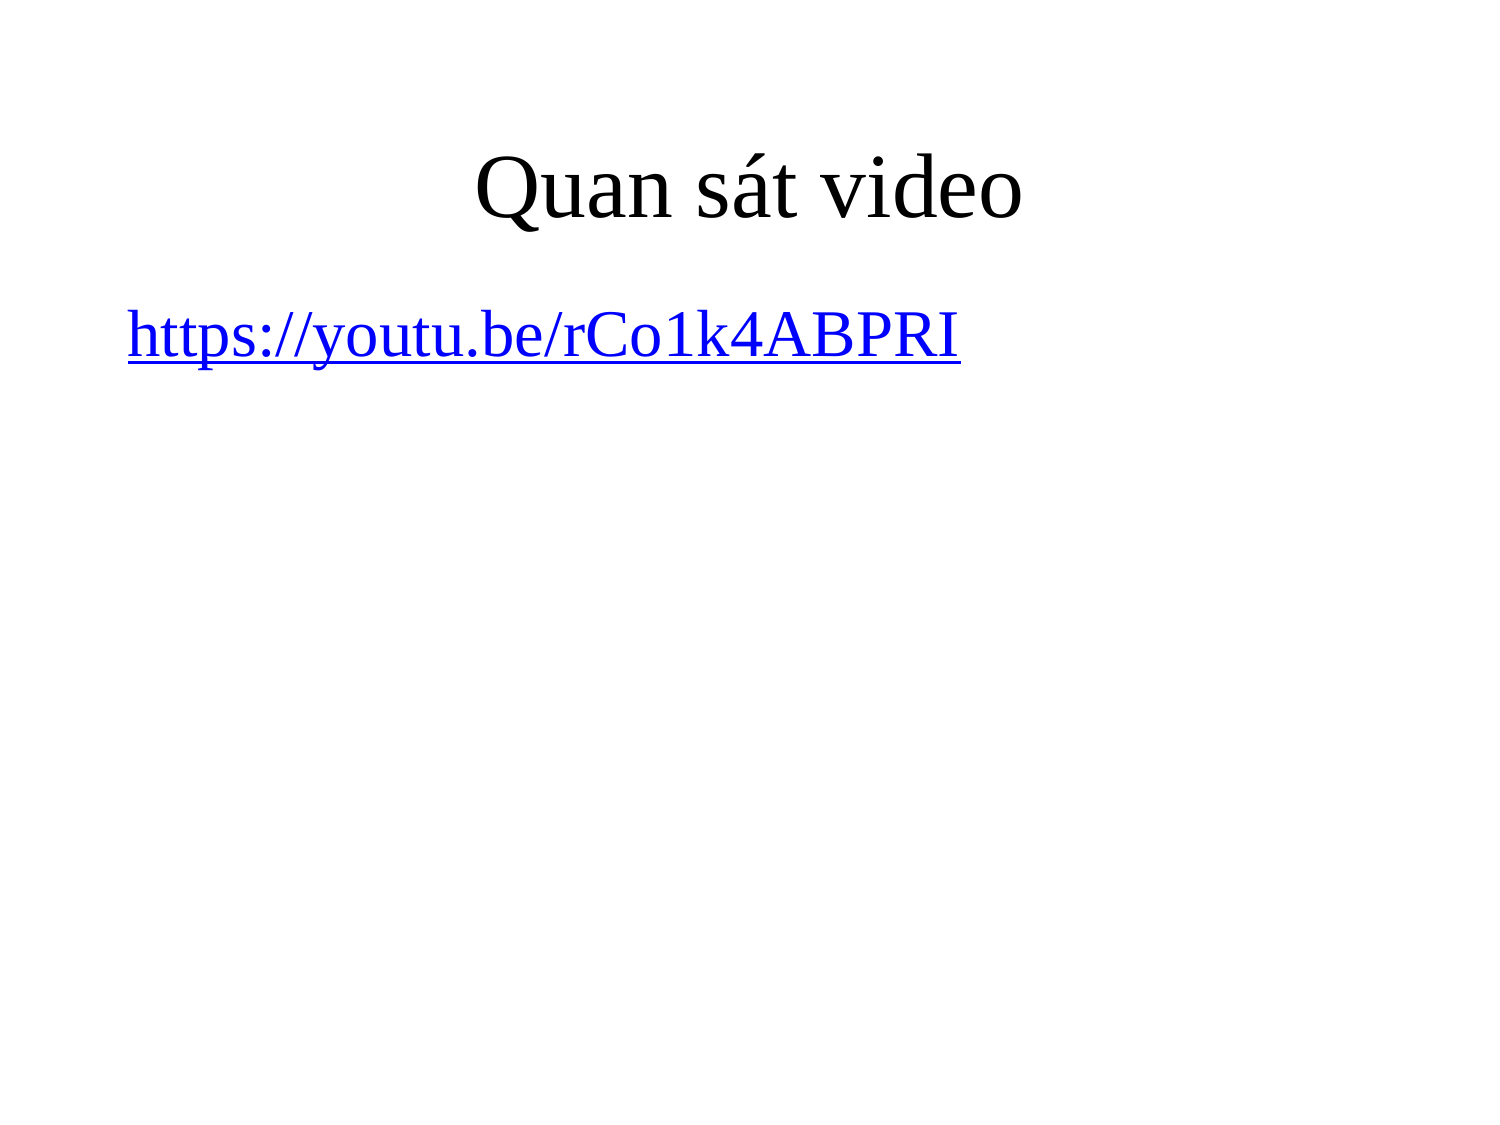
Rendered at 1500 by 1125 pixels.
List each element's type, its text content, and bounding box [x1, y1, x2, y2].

list https://youtu.be/rCo1k4ABPRI [112, 282, 1463, 1025]
title Quan sát video [75, 87, 1425, 275]
